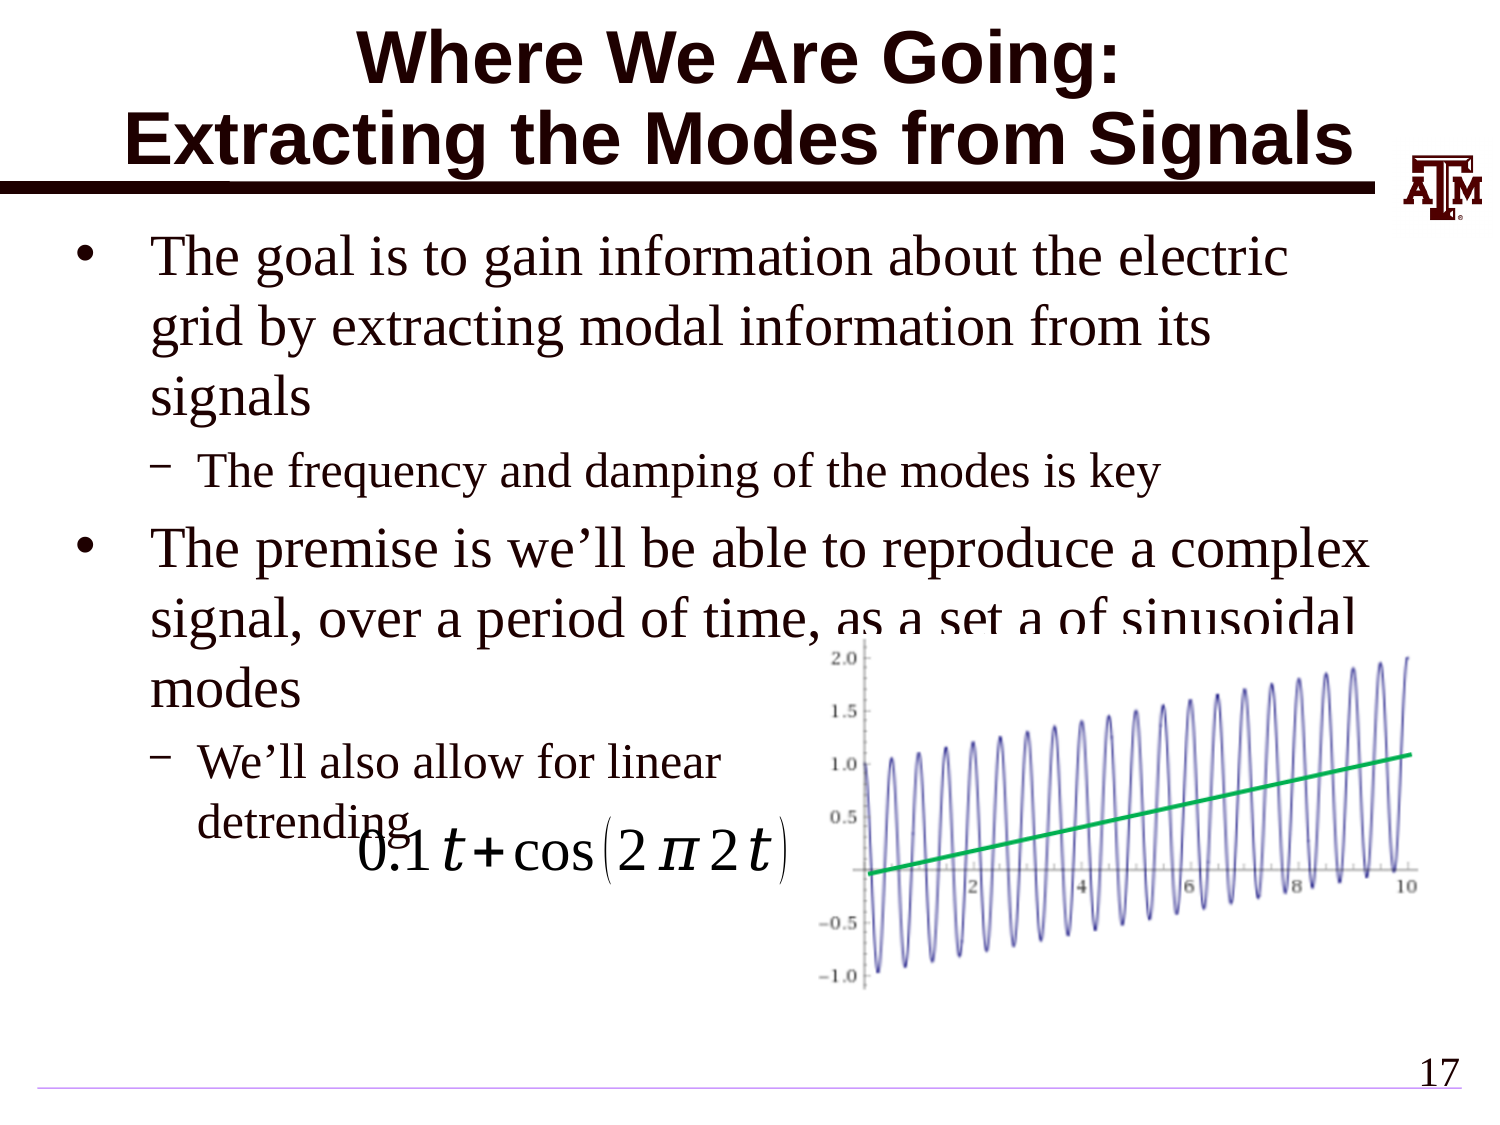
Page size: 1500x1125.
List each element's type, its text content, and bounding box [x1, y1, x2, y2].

list The goal is to gain information about the electric grid by extracting modal information from its signals The frequency and damping of the modes is key The premise is we’ll be able to reproduce a complex signal, over a period of time, as a set a of sinusoidal modes We’ll also allow for linear detrending [59, 209, 1405, 1011]
picture [818, 634, 1426, 998]
slide_number 16 [1377, 1037, 1475, 1113]
picture [1392, 137, 1493, 238]
title Where We Are Going: Extracting the Modes from Signals [37, 12, 1463, 188]
